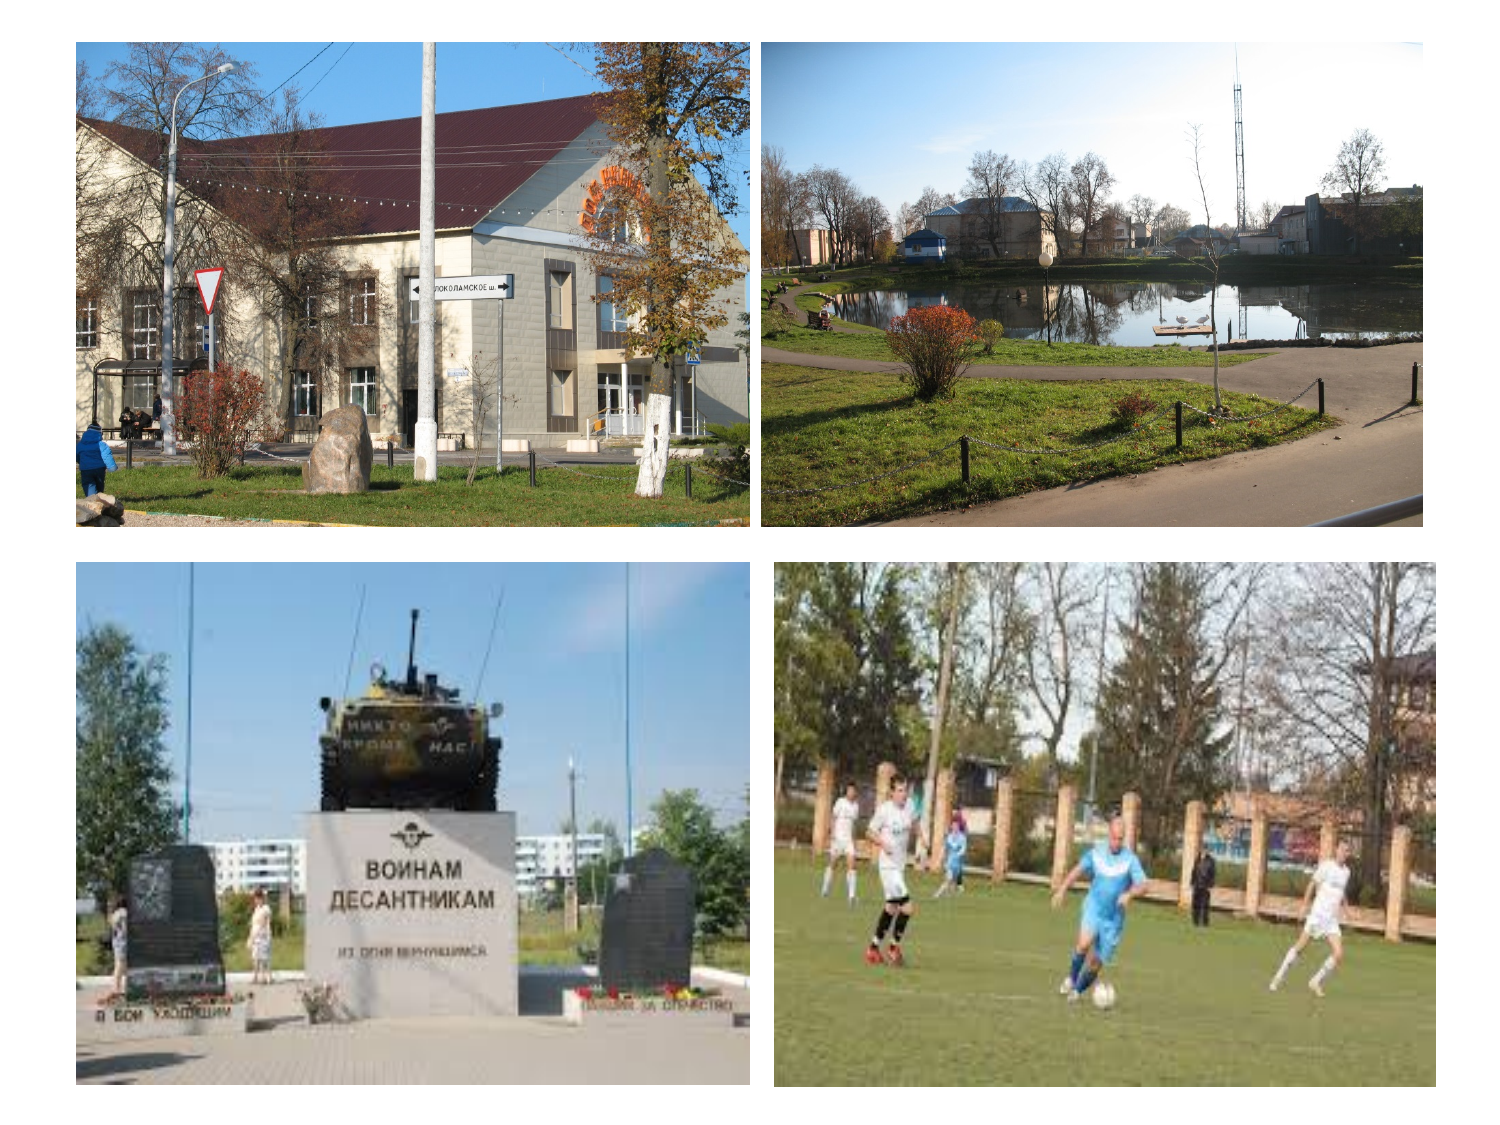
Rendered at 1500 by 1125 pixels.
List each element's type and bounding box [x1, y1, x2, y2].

picture [76, 562, 751, 1085]
picture [761, 42, 1423, 528]
picture [773, 562, 1436, 1087]
list [76, 42, 751, 528]
